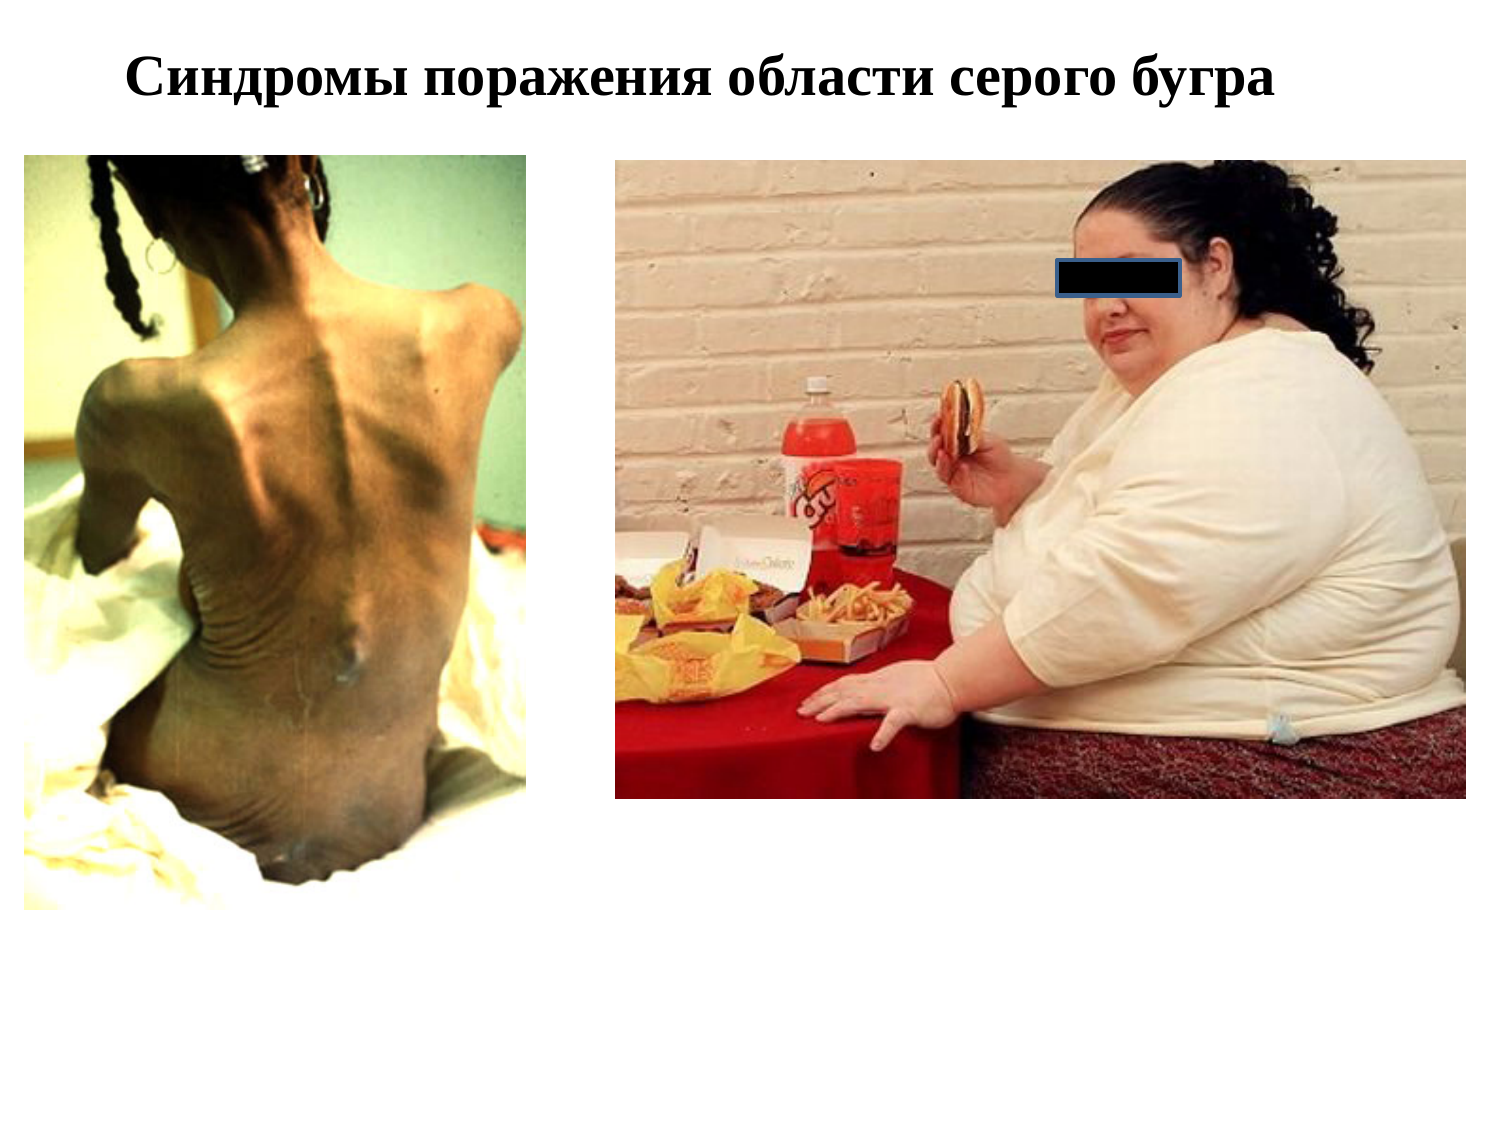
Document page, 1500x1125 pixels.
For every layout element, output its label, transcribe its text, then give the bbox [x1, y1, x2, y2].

picture [615, 159, 1466, 799]
picture [24, 155, 526, 910]
title Синдромы поражения области серого бугра [53, 7, 1348, 138]
